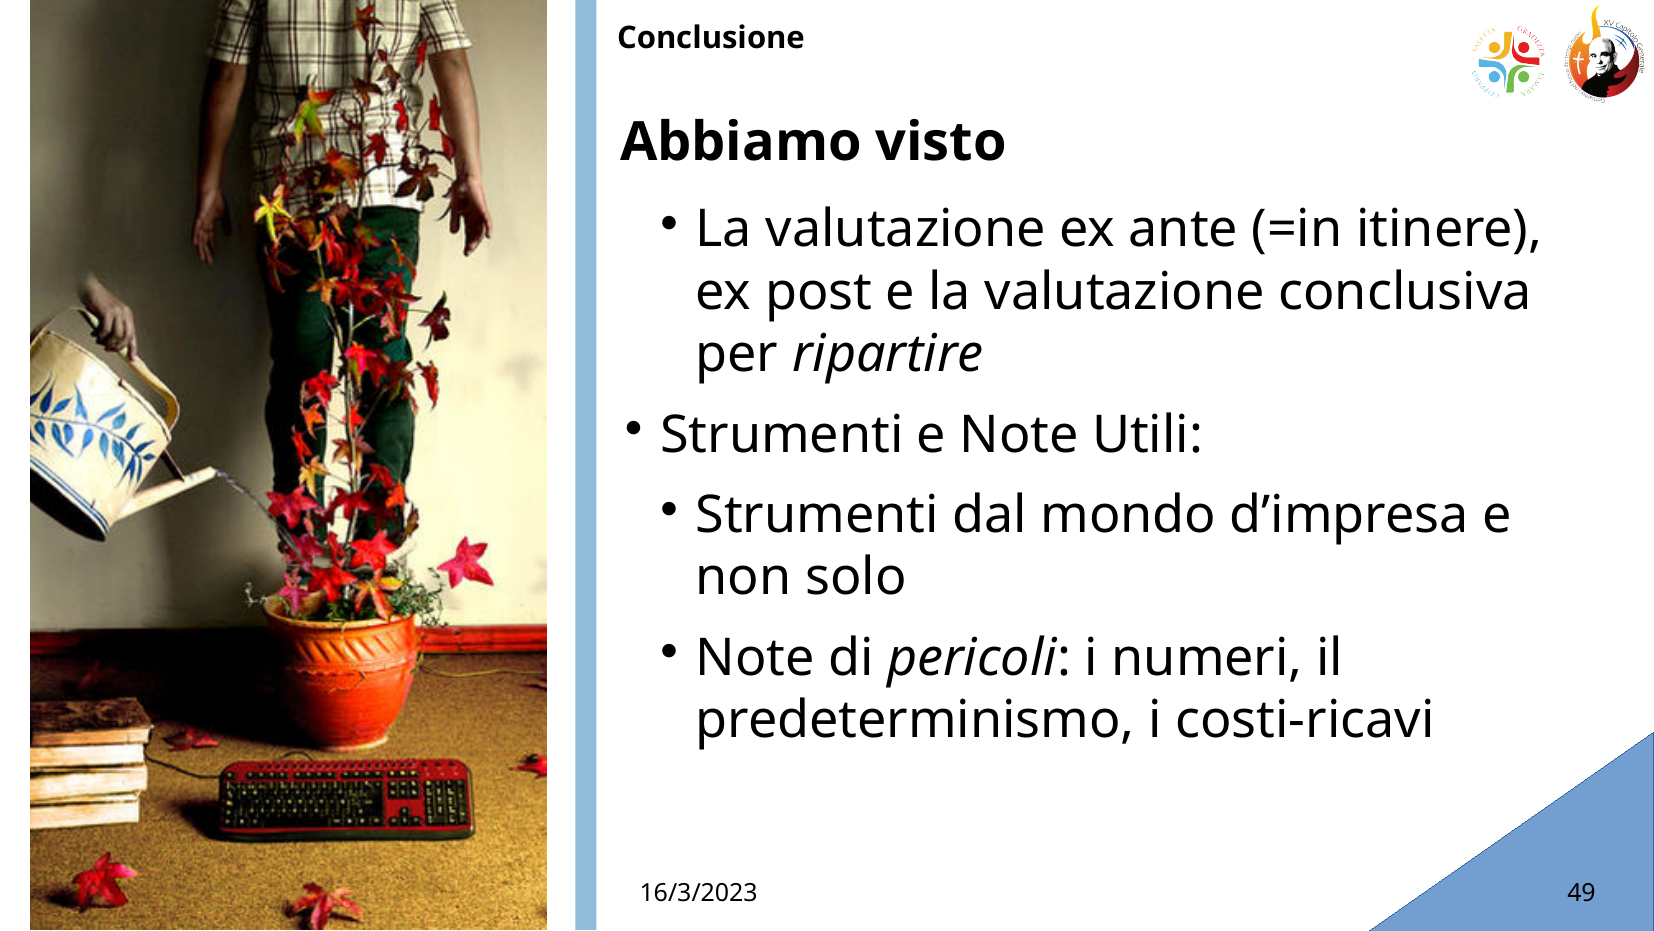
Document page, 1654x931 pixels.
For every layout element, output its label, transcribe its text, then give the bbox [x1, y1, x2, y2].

picture [1472, 26, 1545, 98]
subtitle La valutazione ex ante (=in itinere), ex post e la valutazione conclusiva per ripartire Strumenti e Note Utili: Strumenti dal mondo d’impresa e non solo Note di pericoli: i numeri, il predeterminismo, i costi-ricavi [624, 194, 1602, 815]
title Abbiamo visto [620, 106, 1617, 178]
text_box Conclusione [602, 9, 1335, 63]
picture [1563, 4, 1646, 103]
picture [30, 0, 547, 931]
